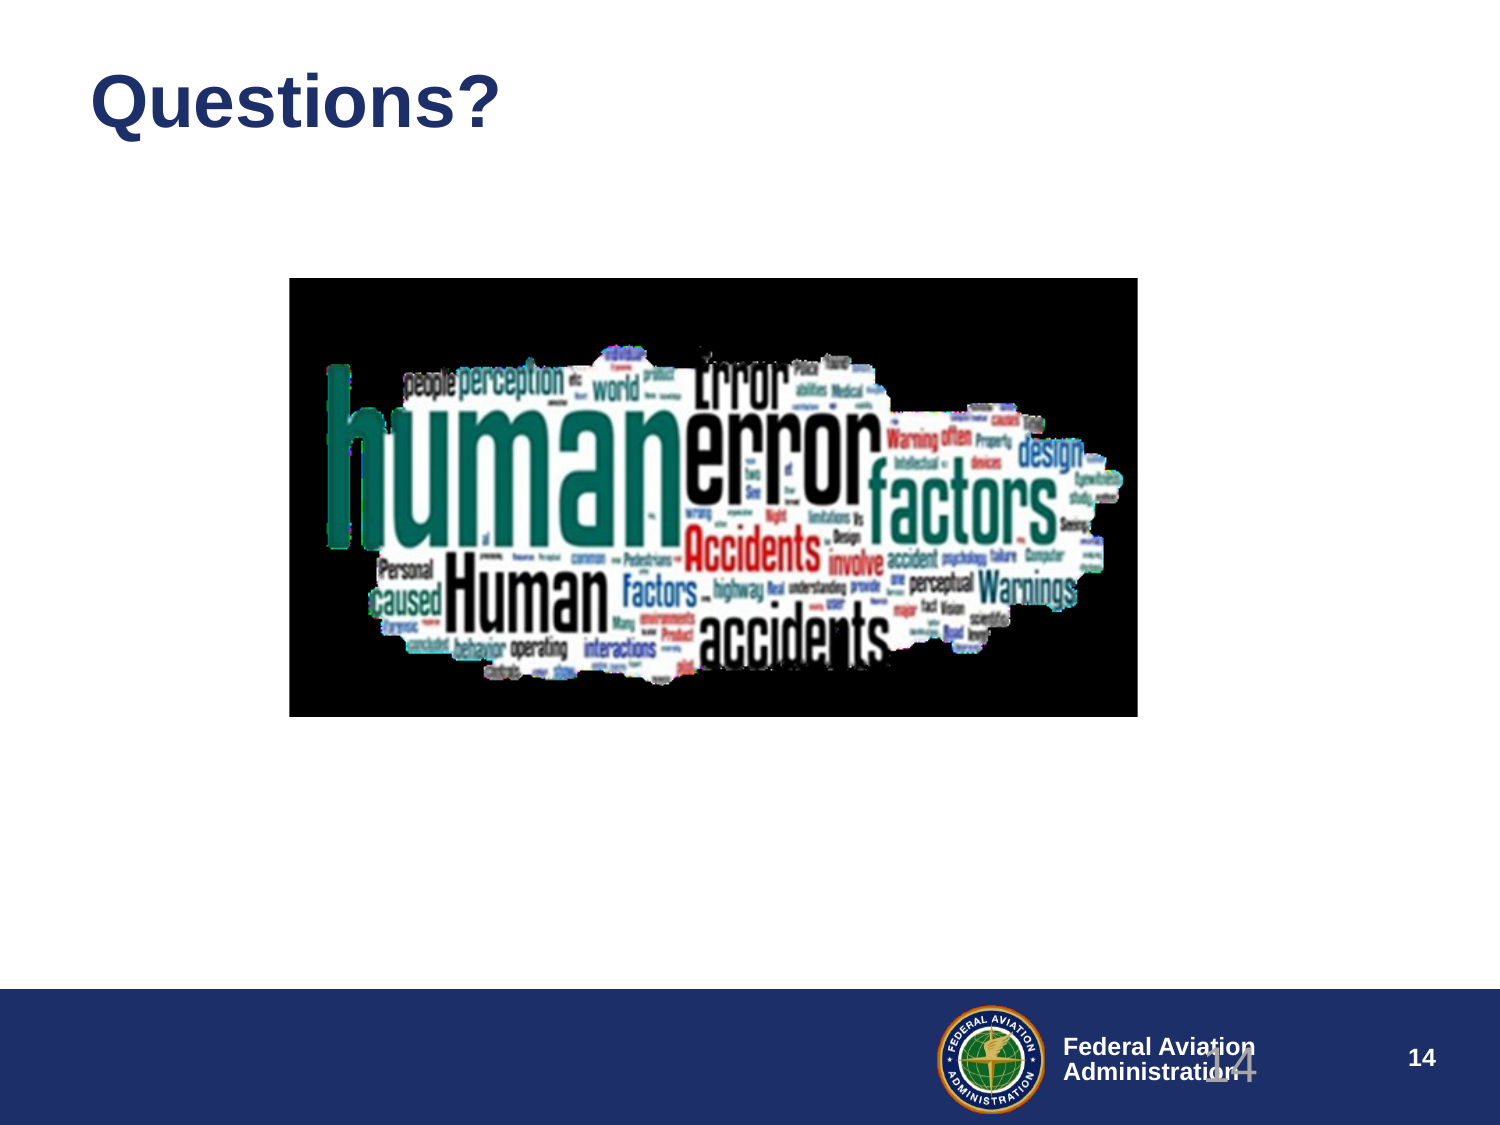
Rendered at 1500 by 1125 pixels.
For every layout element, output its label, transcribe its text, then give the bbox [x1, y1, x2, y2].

picture [936, 1004, 1045, 1114]
slide_number 14 [1187, 1025, 1500, 1100]
picture [289, 278, 1138, 717]
title Questions? [75, 44, 1436, 149]
